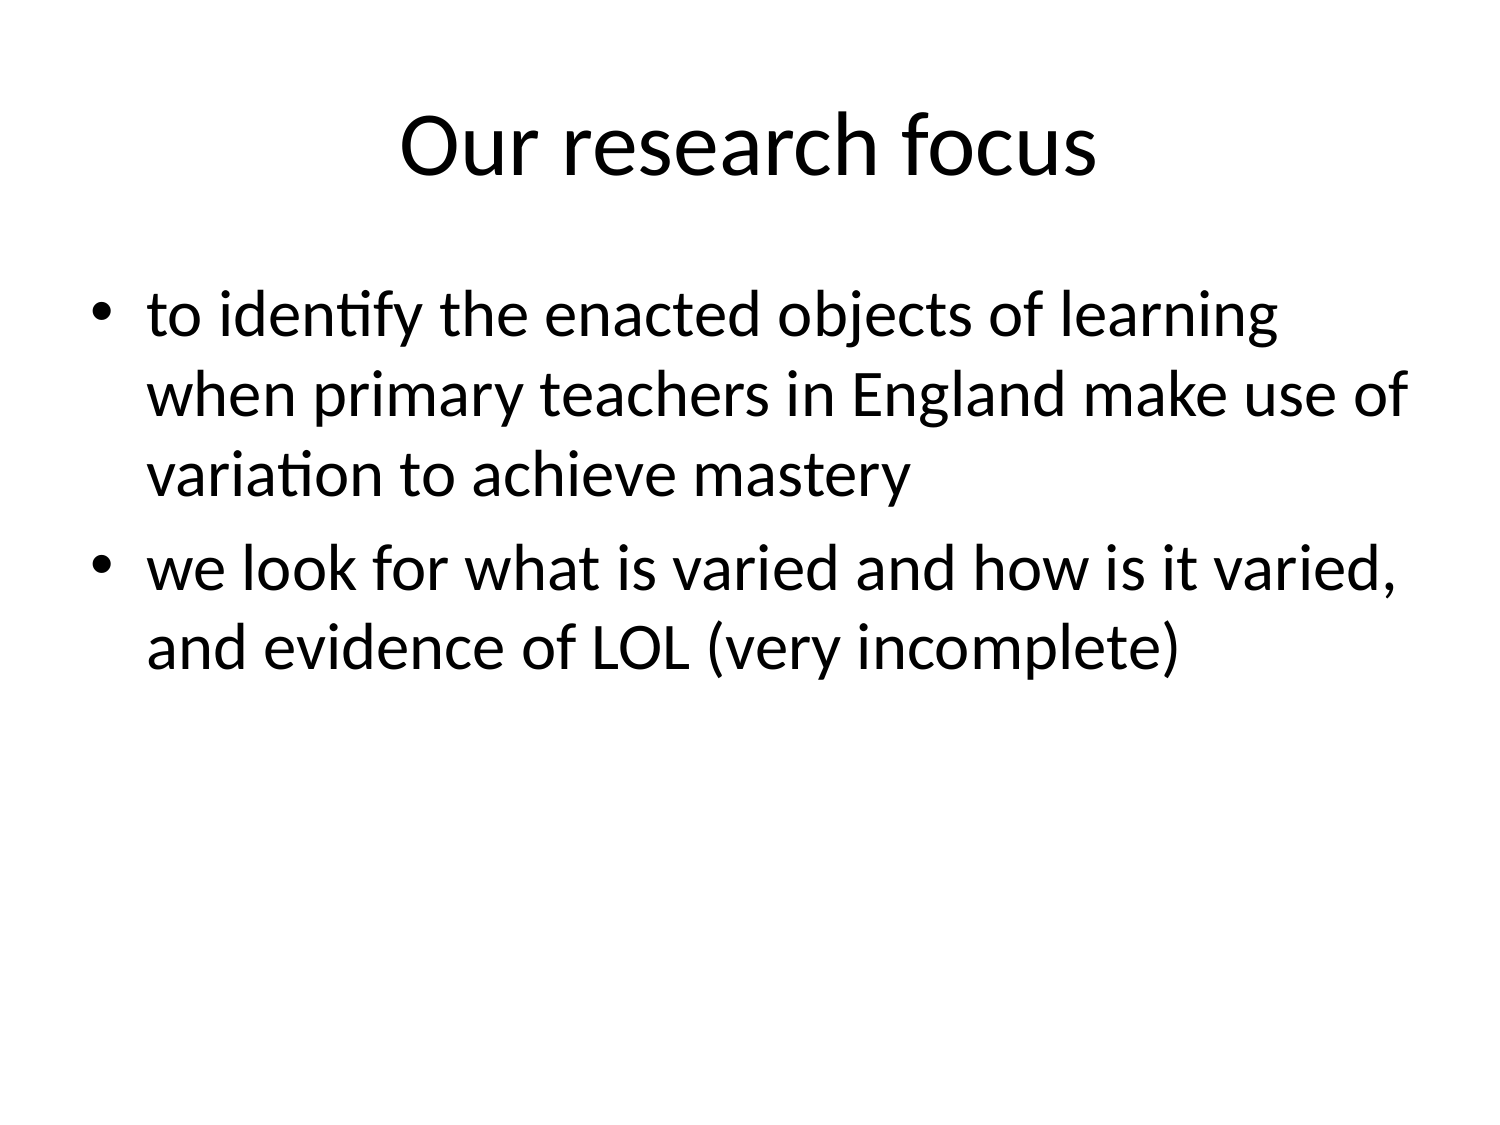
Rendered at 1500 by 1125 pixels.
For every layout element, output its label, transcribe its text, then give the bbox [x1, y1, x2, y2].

title Our research focus [75, 45, 1425, 233]
list to identify the enacted objects of learning when primary teachers in England make use of variation to achieve mastery we look for what is varied and how is it varied, and evidence of LOL (very incomplete) [75, 262, 1425, 1005]
